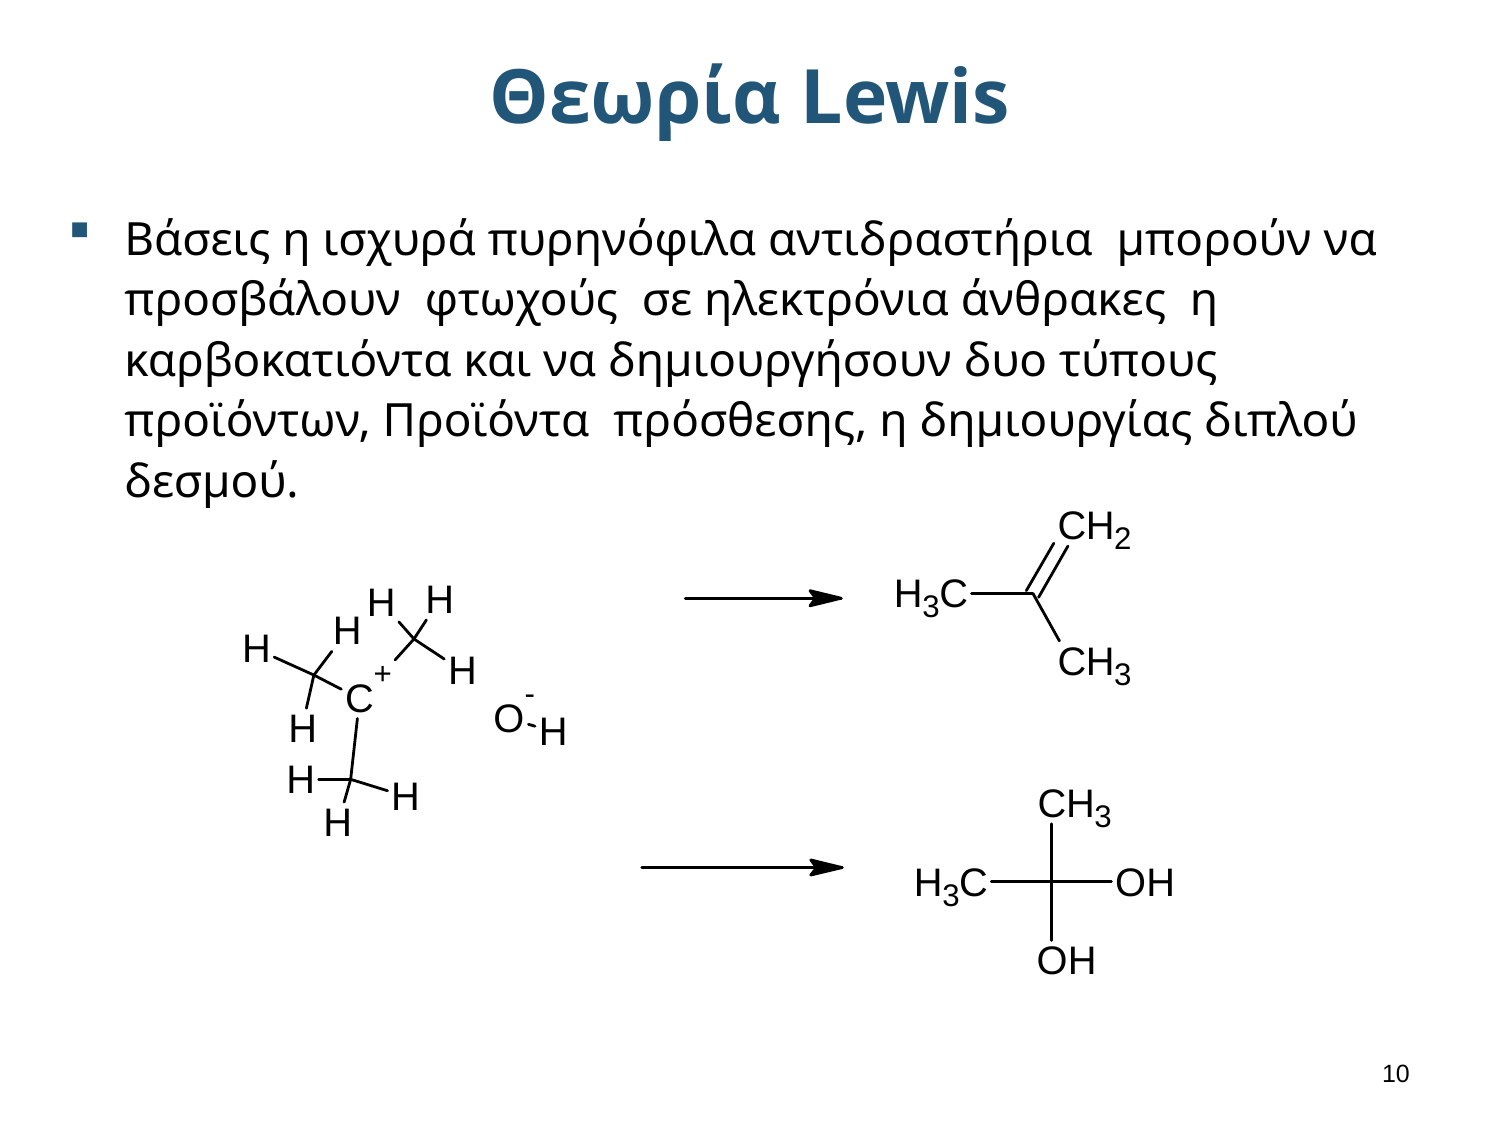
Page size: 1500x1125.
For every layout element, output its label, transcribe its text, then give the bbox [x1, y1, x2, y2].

picture [241, 503, 1177, 984]
slide_number 9 [1074, 1042, 1425, 1103]
list Βάσεις η ισχυρά πυρηνόφιλα αντιδραστήρια μπορούν να προσβάλουν φτωχούς σε ηλεκτρόνια άνθρακες η καρβοκατιόντα και να δημιουργήσουν δυο τύπους προϊόντων, Προϊόντα πρόσθεσης, η δημιουργίας διπλού δεσμού. [53, 196, 1425, 551]
title Θεωρία Lewis [63, 19, 1437, 169]
